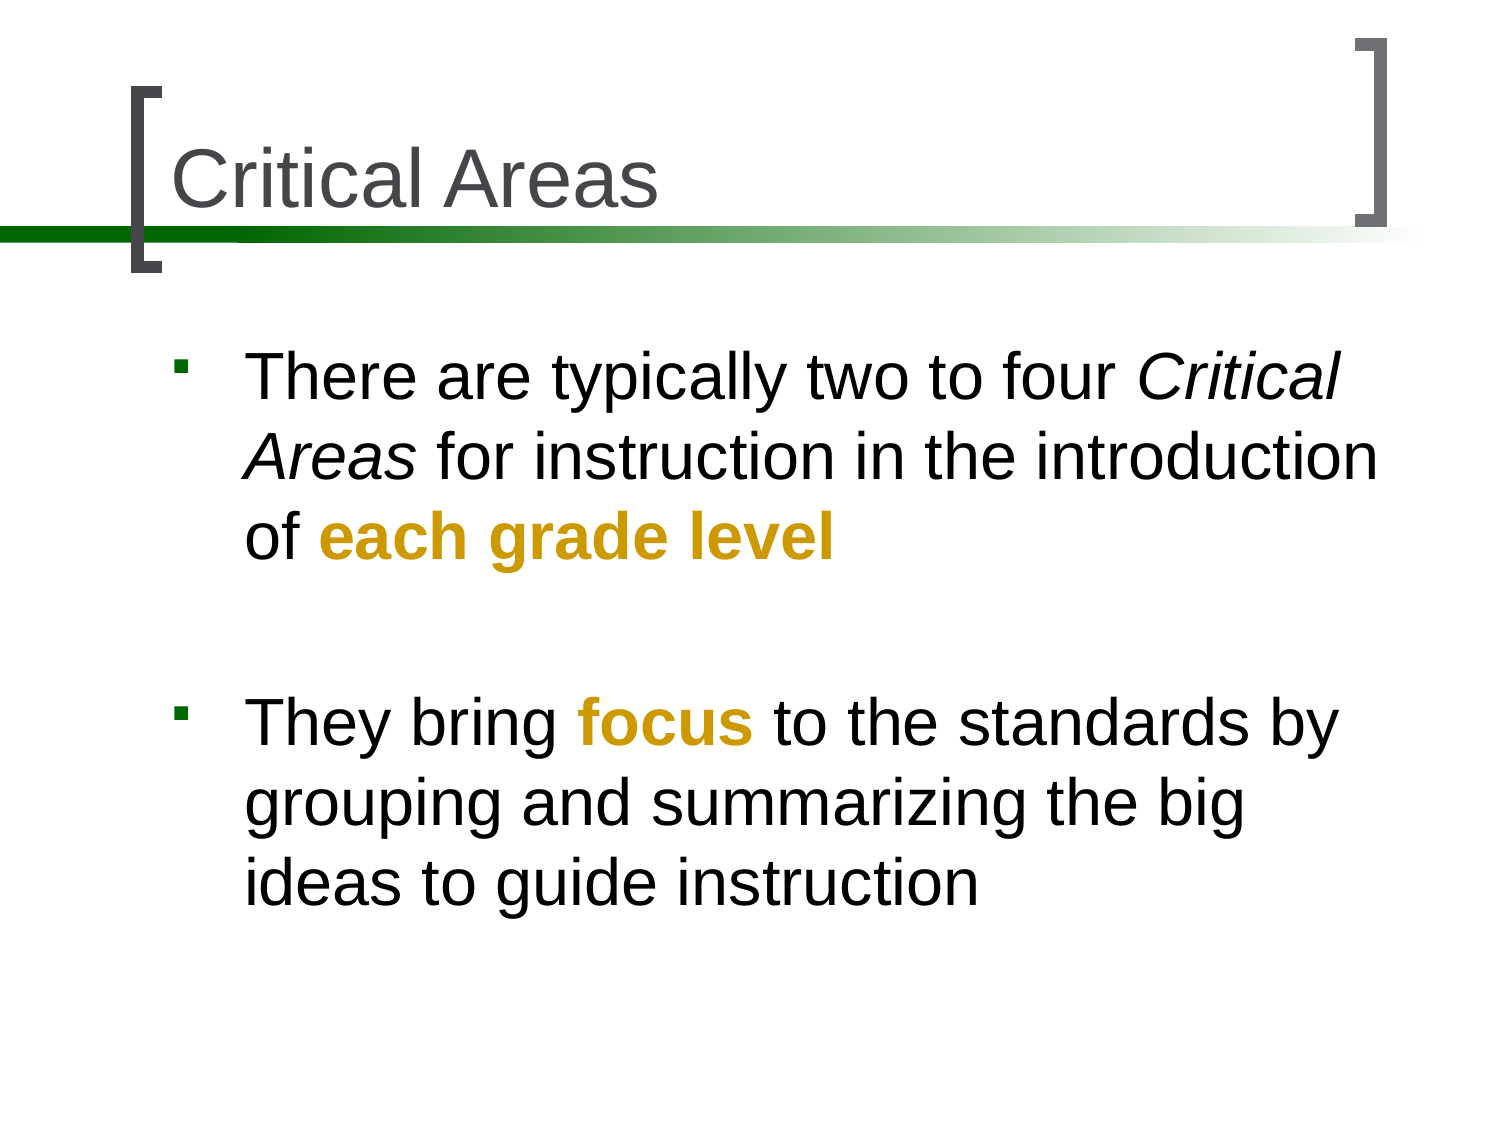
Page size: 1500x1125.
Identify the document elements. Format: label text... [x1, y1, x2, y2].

title Critical Areas [155, 0, 1330, 232]
list There are typically two to four Critical Areas for instruction in the introduction of each grade level They bring focus to the standards by grouping and summarizing the big ideas to guide instruction [155, 324, 1413, 1000]
